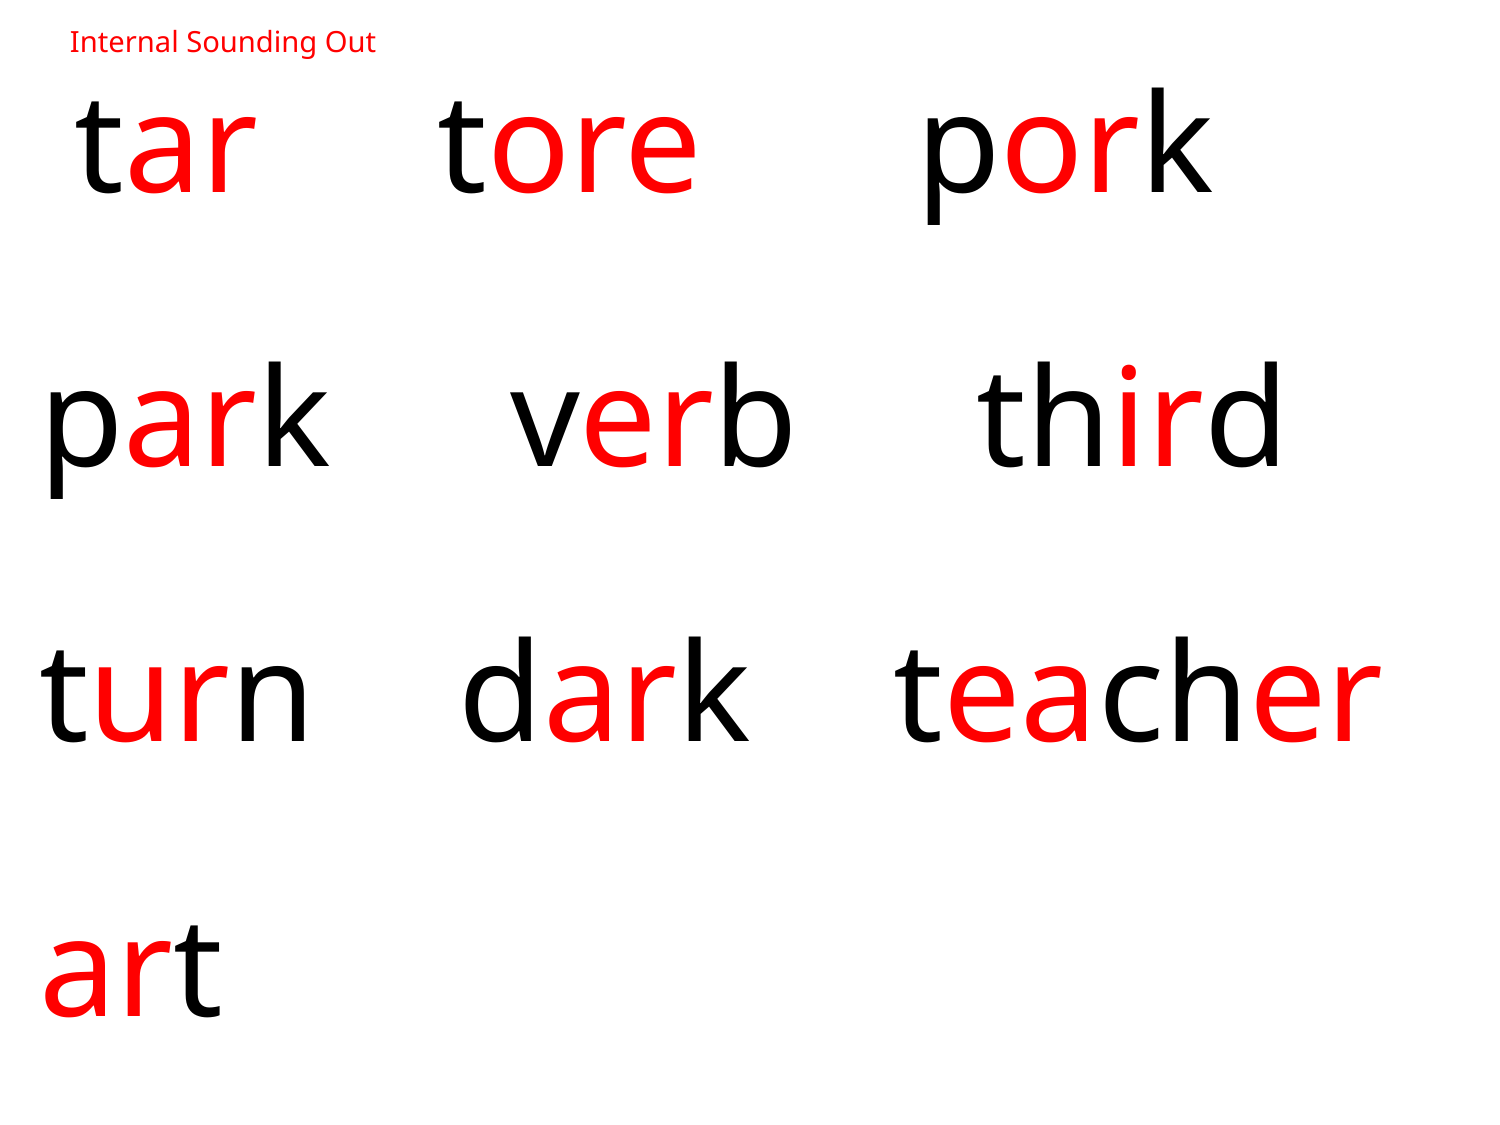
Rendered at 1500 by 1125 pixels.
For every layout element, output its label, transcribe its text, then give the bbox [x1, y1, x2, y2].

text_box tar tore pork park verb third turn dark teacher art [24, 47, 1480, 1052]
text_box Internal Sounding Out [55, 16, 438, 66]
